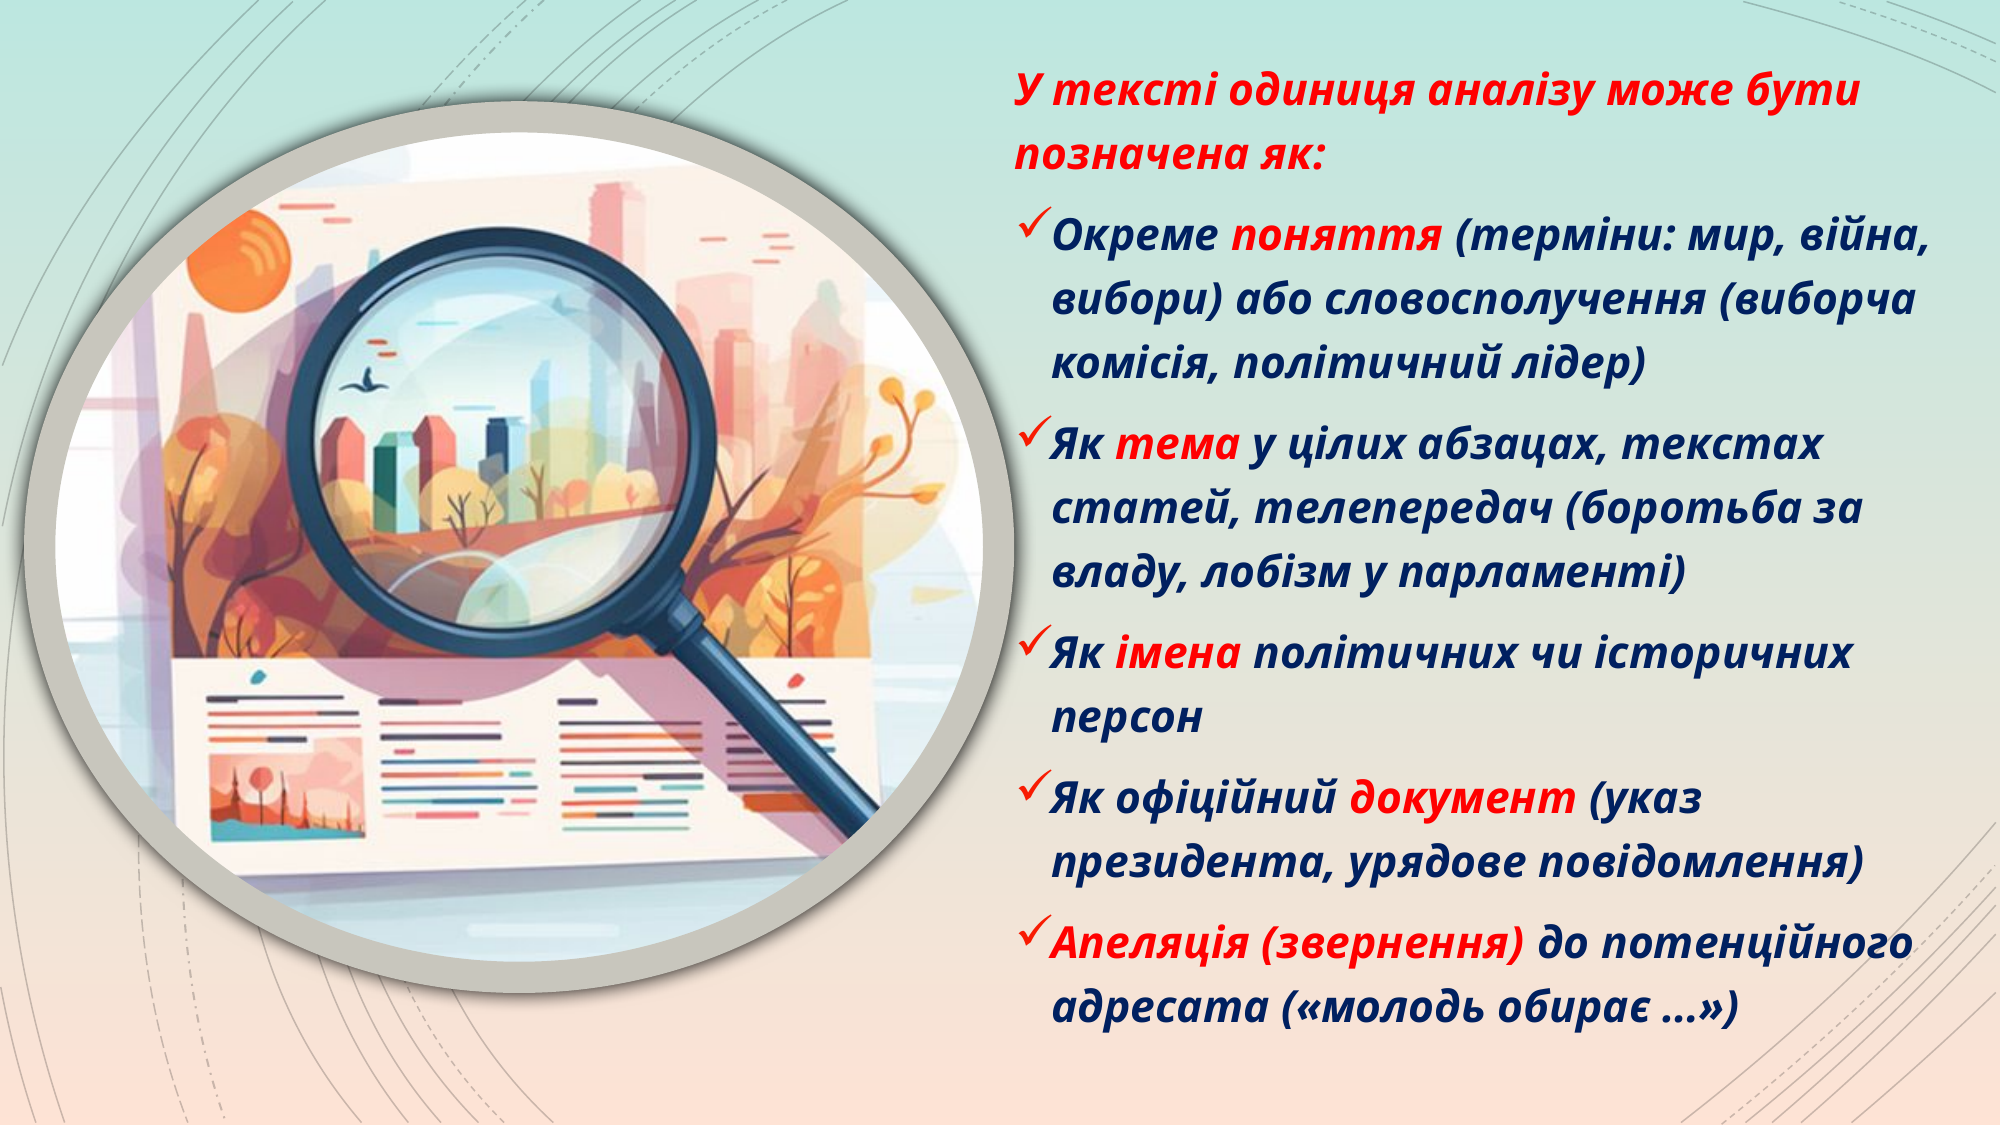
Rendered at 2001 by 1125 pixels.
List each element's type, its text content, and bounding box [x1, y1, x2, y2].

picture [39, 116, 999, 978]
list У тексті одиниця аналізу може бути позначена як: Окреме поняття (терміни: мир, війна, вибори) або словосполучення (виборча комісія, політичний лідер) Як тема у цілих абзацах, текстах статей, телепередач (боротьба за владу, лобізм у парламенті) Як імена політичних чи історичних персон Як офіційний документ (указ президента, урядове повідомлення) Апеляція (звернення) до потенційного адресата («молодь обирає …») [999, 32, 1970, 1125]
